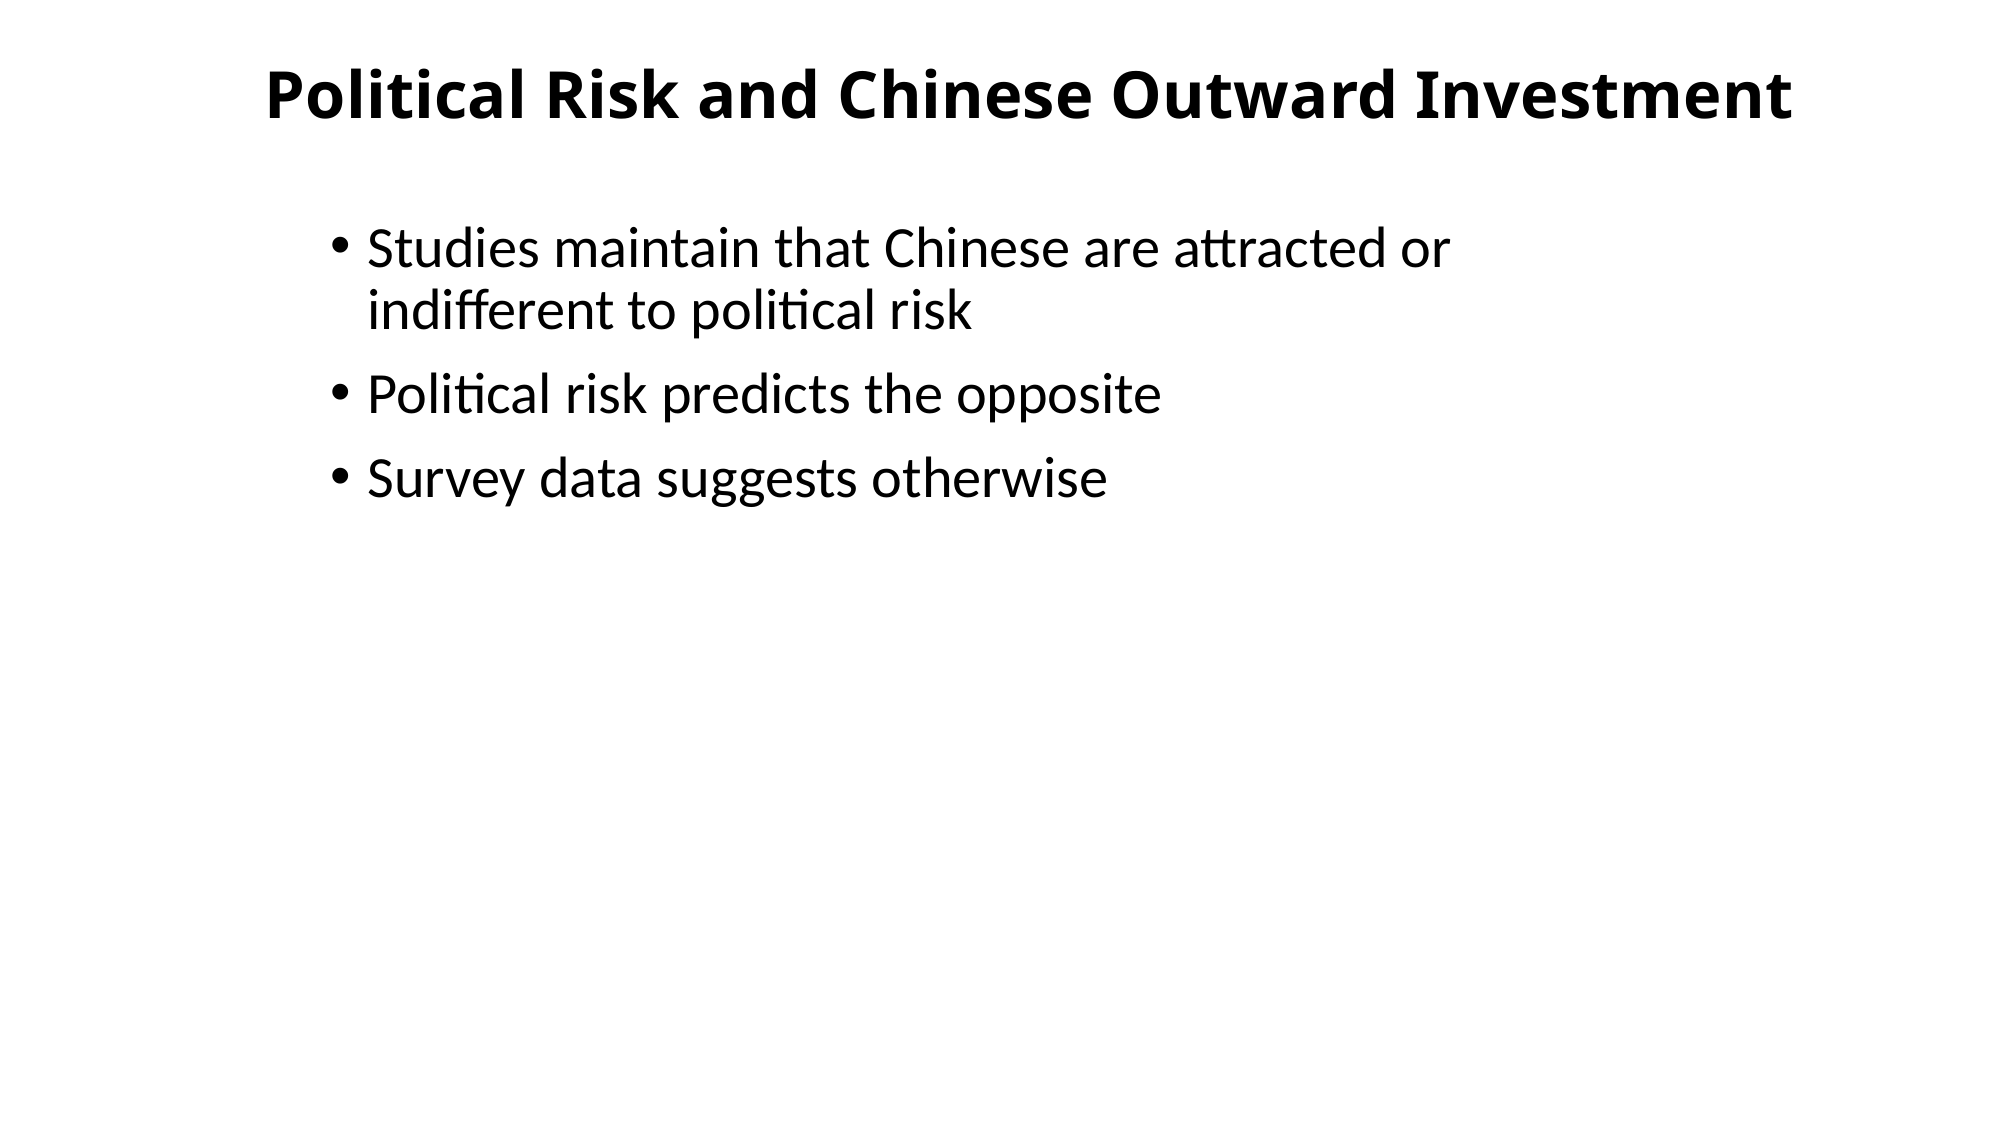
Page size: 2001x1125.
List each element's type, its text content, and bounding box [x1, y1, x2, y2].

list Studies maintain that Chinese are attracted or indifferent to political risk Political risk predicts the opposite Survey data suggests otherwise [315, 209, 1685, 1038]
title Political Risk and Chinese Outward Investment [249, 39, 1929, 156]
